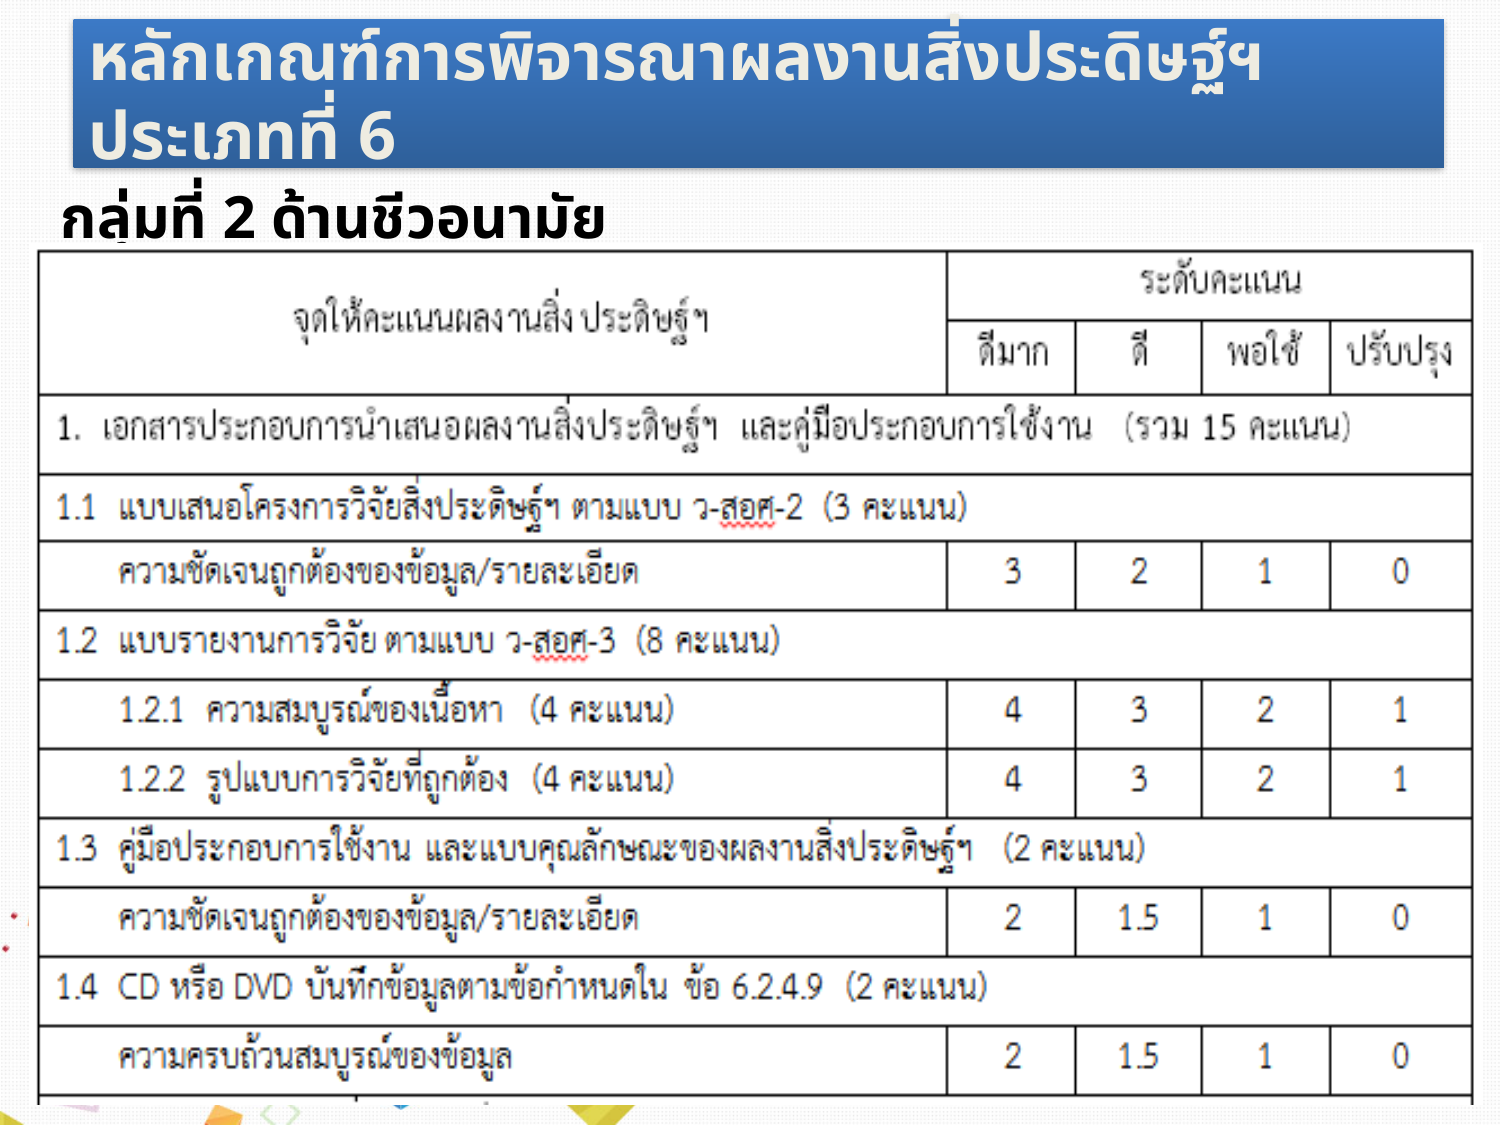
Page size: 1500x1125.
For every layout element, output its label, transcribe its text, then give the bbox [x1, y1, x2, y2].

picture [0, 0, 1500, 1125]
title หลักเกณฑ์การพิจารณาผลงานสิ่งประดิษฐ์ฯ ประเภทที่ 6 [73, 19, 1444, 168]
text_box กลุ่มที่ 2 ด้านชีวอนามัย [46, 172, 623, 241]
